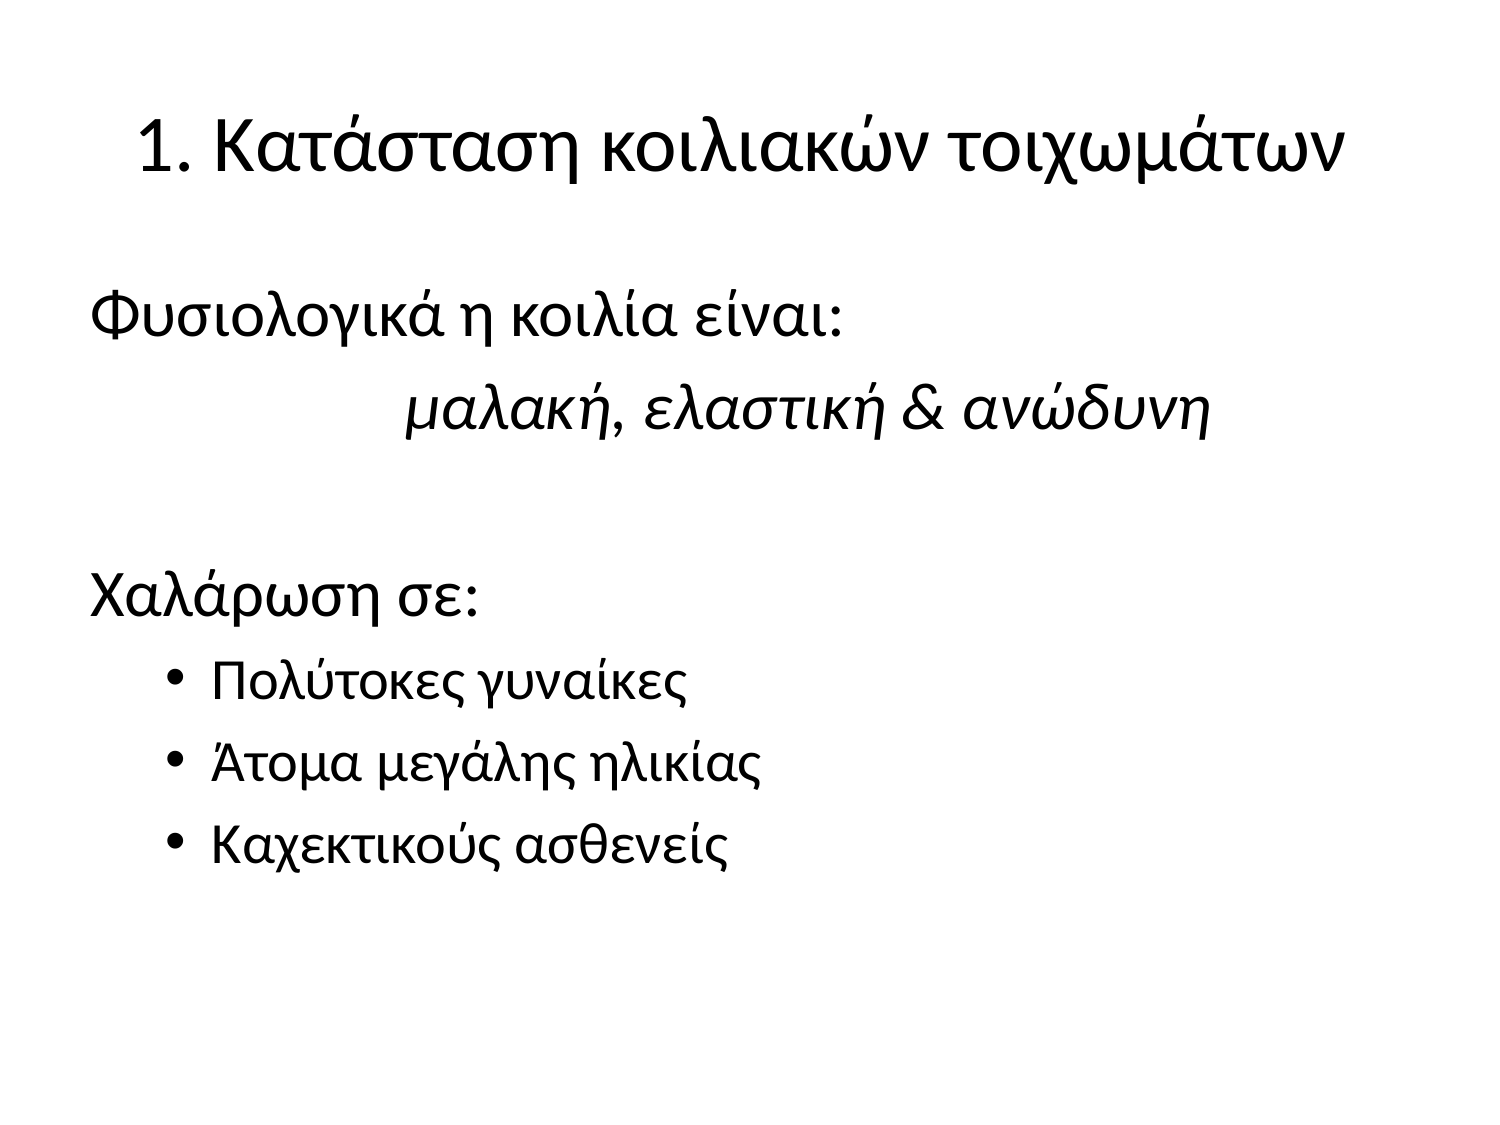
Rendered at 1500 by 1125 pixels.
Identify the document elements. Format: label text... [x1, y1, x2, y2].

title 1. Κατάσταση κοιλιακών τοιχωμάτων [75, 45, 1425, 233]
list Φυσιολογικά η κοιλία είναι: μαλακή, ελαστική & ανώδυνη Χαλάρωση σε: Πολύτοκες γυναίκες Άτομα μεγάλης ηλικίας Καχεκτικούς ασθενείς [75, 262, 1425, 1005]
